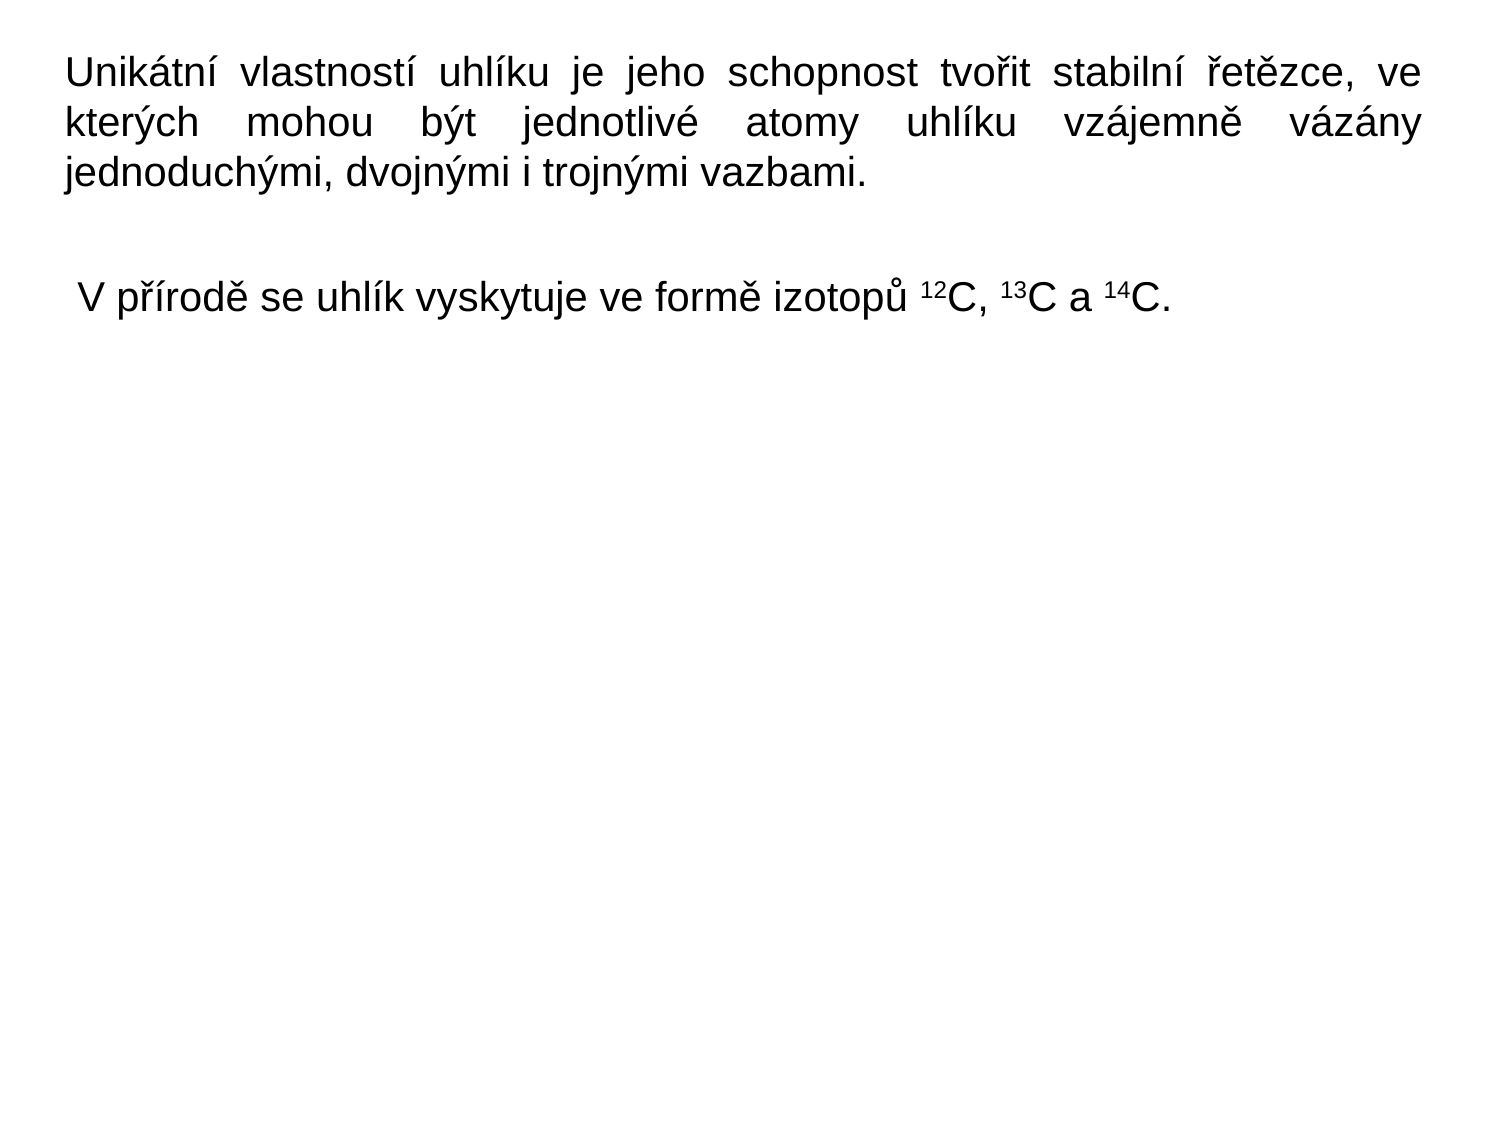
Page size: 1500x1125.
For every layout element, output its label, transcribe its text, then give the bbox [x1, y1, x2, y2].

text_box Unikátní vlastností uhlíku je jeho schopnost tvořit stabilní řetězce, ve kterých mohou být jednotlivé atomy uhlíku vzájemně vázány jednoduchými, dvojnými i trojnými vazbami. [50, 37, 1438, 203]
text_box V přírodě se uhlík vyskytuje ve formě izotopů 12C, 13C a 14C. [62, 262, 1438, 328]
